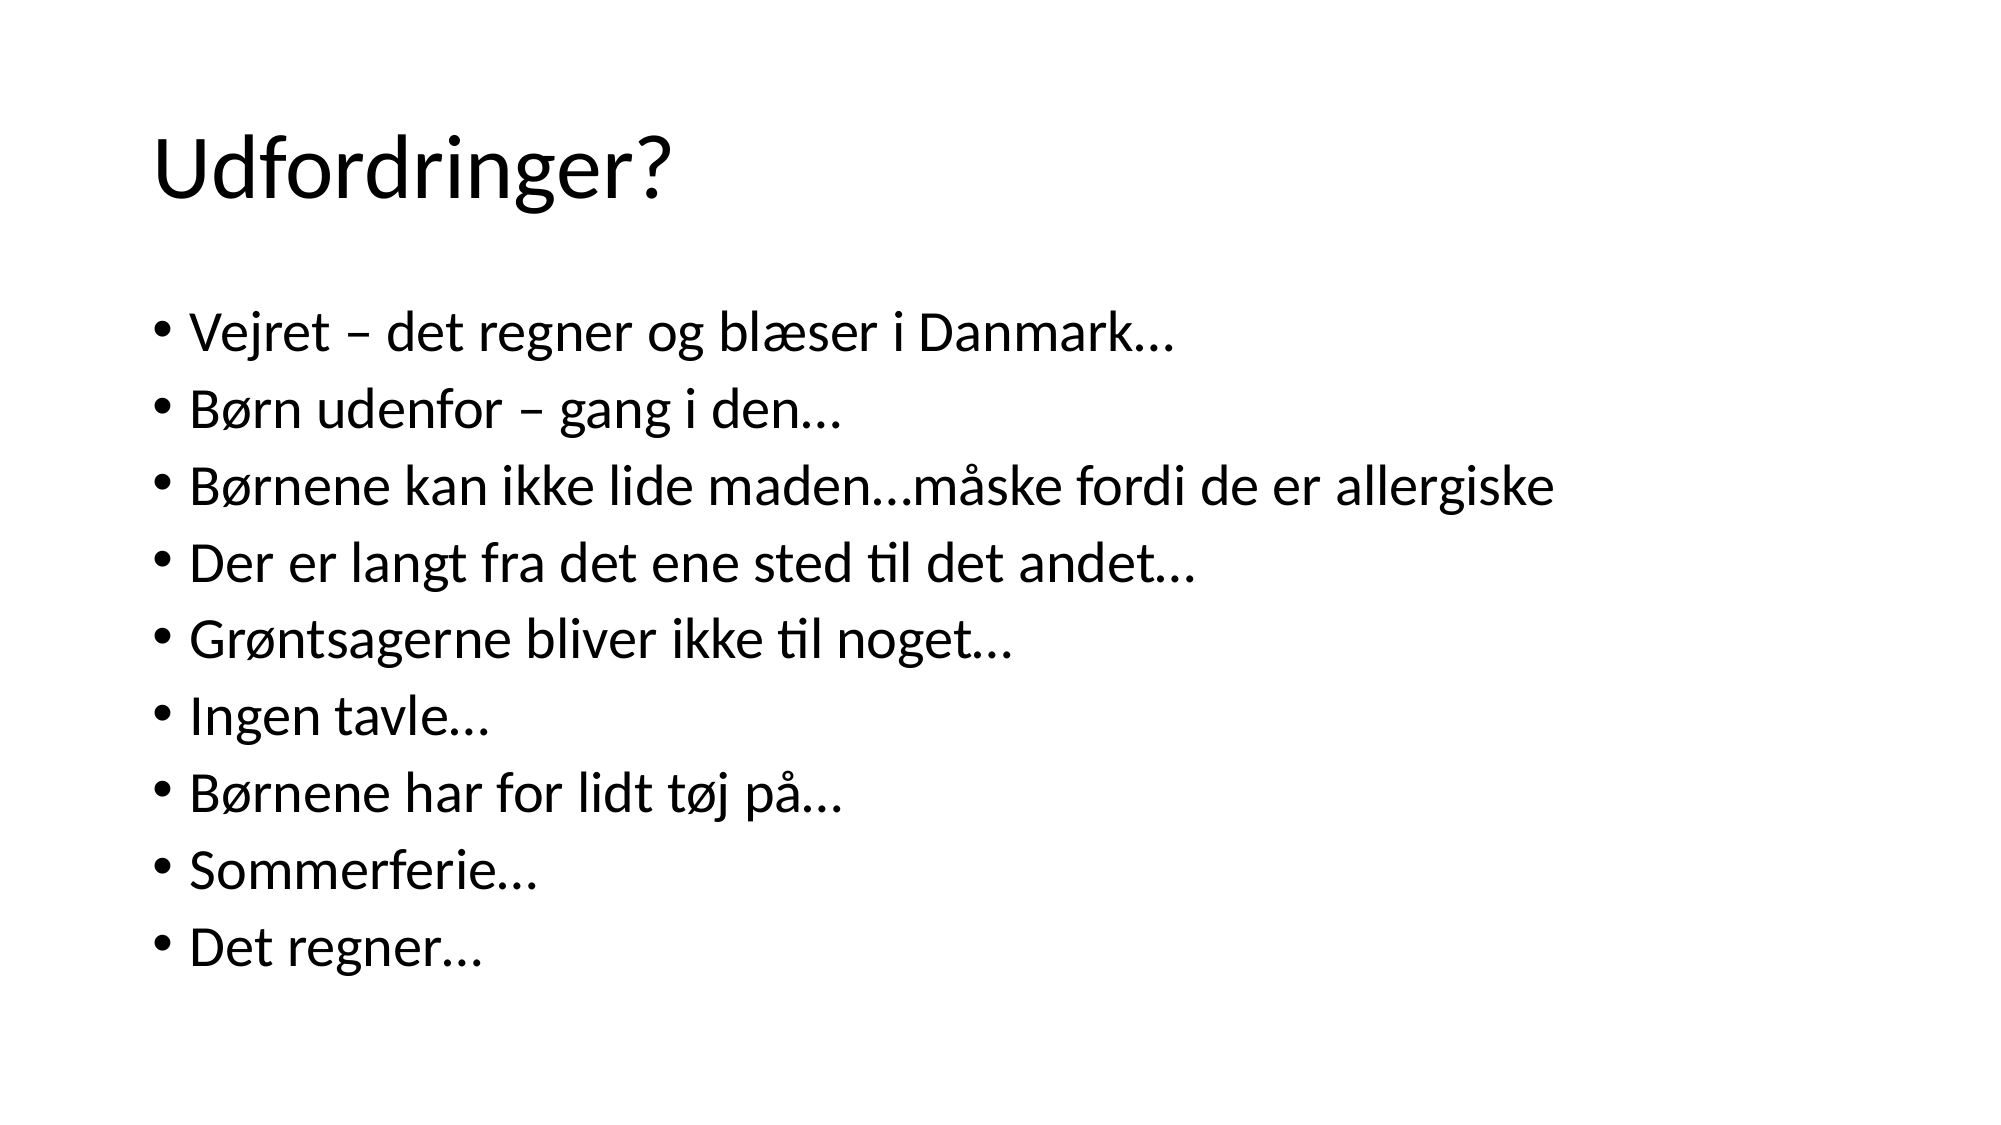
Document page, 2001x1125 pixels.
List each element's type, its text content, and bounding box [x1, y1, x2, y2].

list Vejret – det regner og blæser i Danmark… Børn udenfor – gang i den… Børnene kan ikke lide maden…måske fordi de er allergiske Der er langt fra det ene sted til det andet… Grøntsagerne bliver ikke til noget… Ingen tavle… Børnene har for lidt tøj på… Sommerferie… Det regner… [137, 299, 1863, 1014]
title Udfordringer? [137, 59, 1863, 278]
